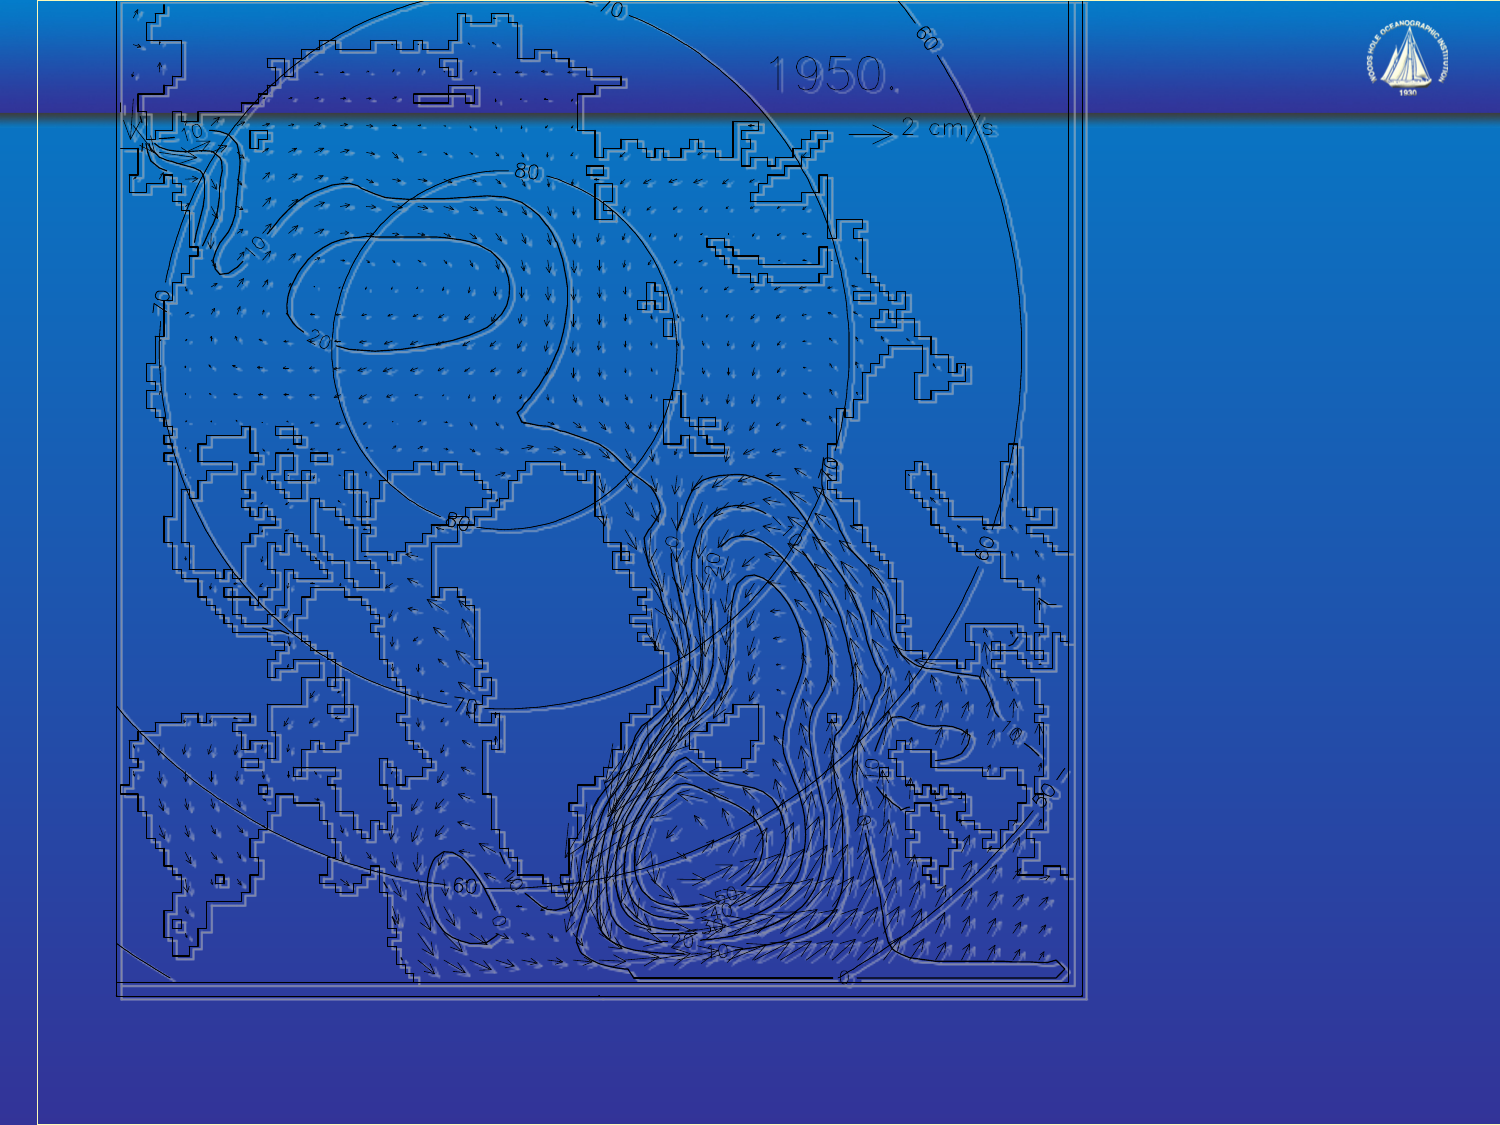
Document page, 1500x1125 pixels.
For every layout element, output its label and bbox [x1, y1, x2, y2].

text_box [1164, 0, 1500, 1125]
list [0, 0, 1164, 1125]
